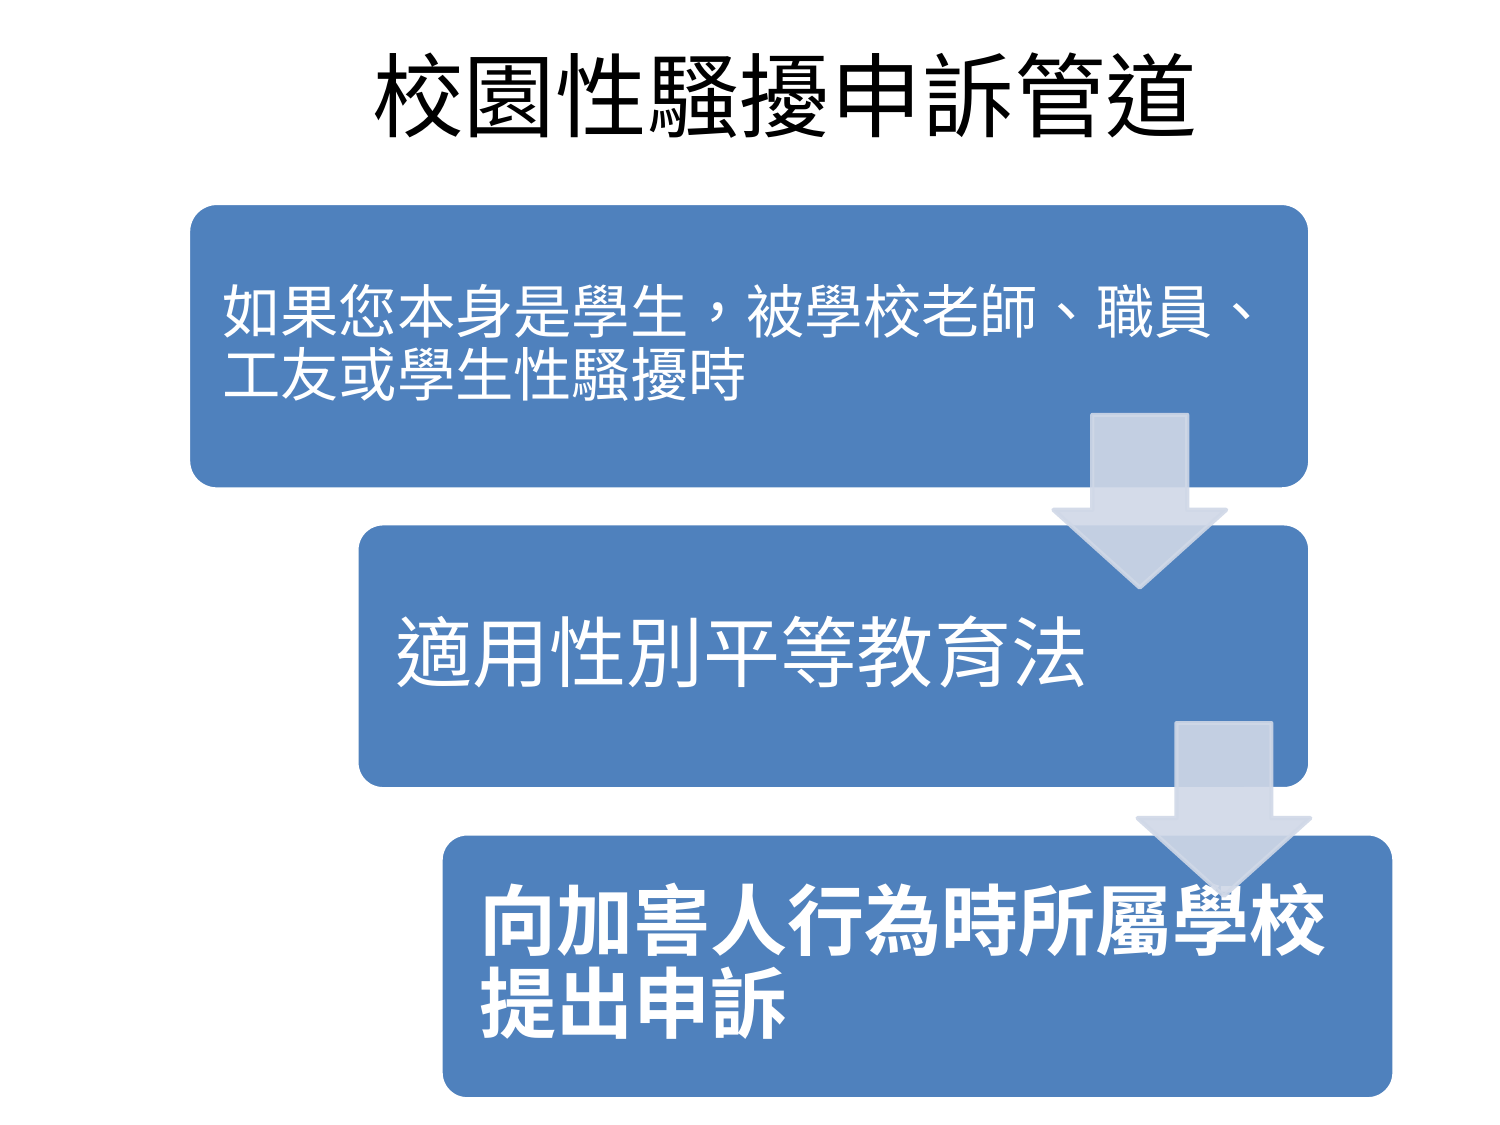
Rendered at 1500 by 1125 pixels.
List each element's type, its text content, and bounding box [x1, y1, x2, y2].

title 校園性騷擾申訴管道 [147, 0, 1423, 188]
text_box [229, 207, 1353, 1095]
